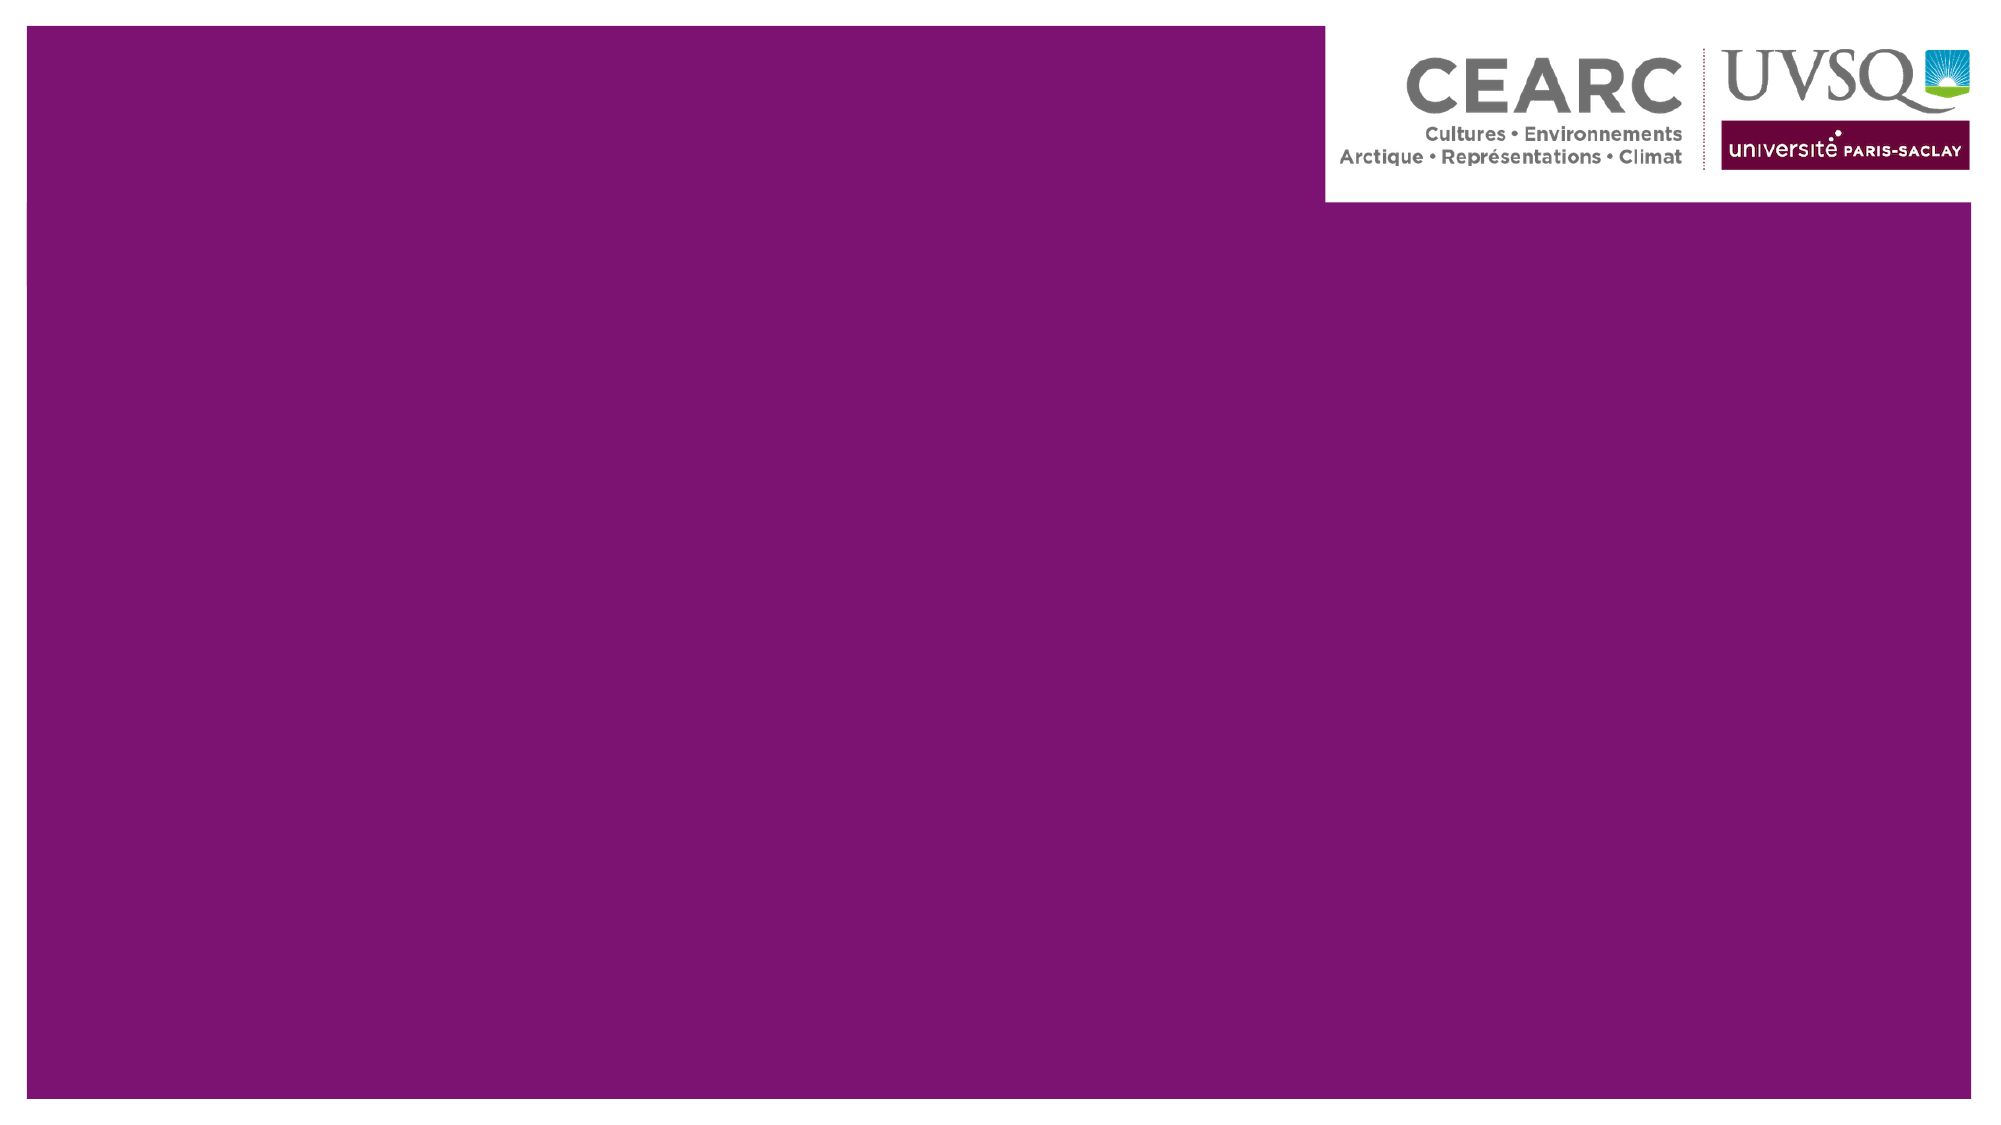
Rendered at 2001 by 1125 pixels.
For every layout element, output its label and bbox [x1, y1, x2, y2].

picture [1310, 20, 1999, 198]
